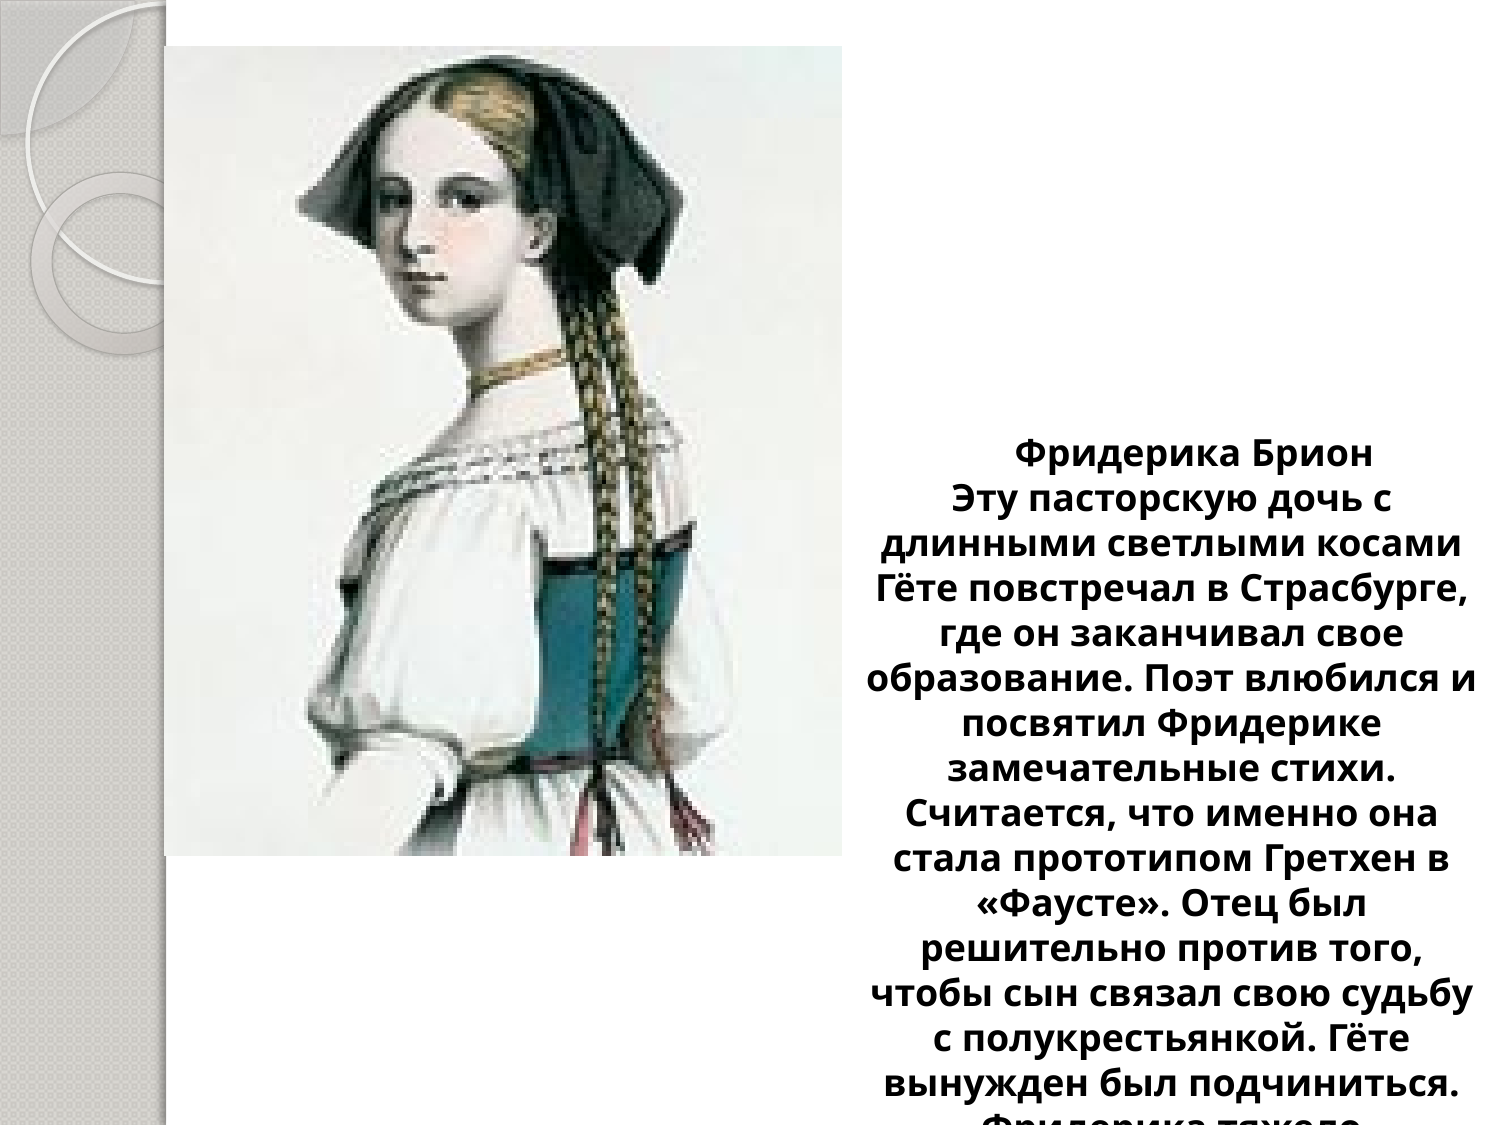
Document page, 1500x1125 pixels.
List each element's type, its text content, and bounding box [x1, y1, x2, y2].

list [163, 46, 842, 856]
text_box Фридерика Брион Эту пасторскую дочь с длинными светлыми косами Гёте повстречал в Страсбурге, где он заканчивал свое образование. Поэт влюбился и посвятил Фридерике замечательные стихи. Считается, что именно она стала прототипом Гретхен в «Фаусте». Отец был решительно против того, чтобы сын связал свою судьбу с полукрестьянкой. Гёте вынужден был подчиниться. Фридерика тяжело переживала разрыв, замуж она так и не вышла [843, 421, 1500, 1125]
